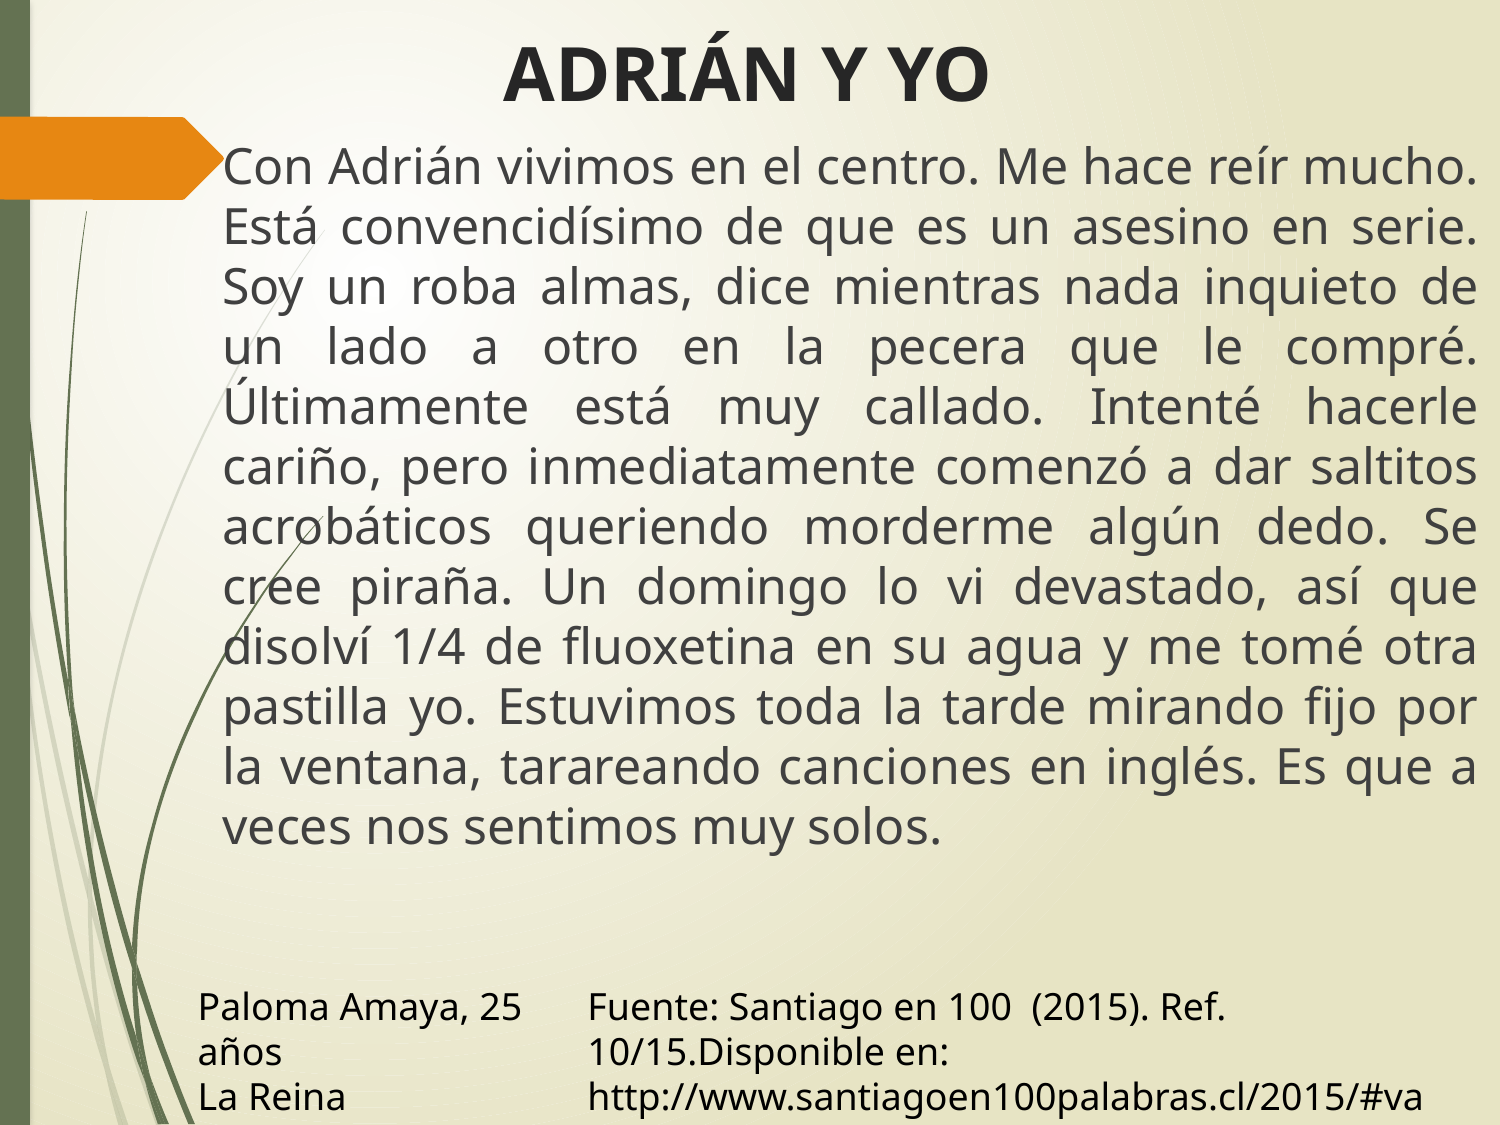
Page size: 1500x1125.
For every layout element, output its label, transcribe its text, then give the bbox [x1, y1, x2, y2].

text_box Paloma Amaya, 25 años La Reina [183, 975, 572, 1125]
list Con Adrián vivimos en el centro. Me hace reír mucho. Está convencidísimo de que es un asesino en serie. Soy un roba almas, dice mientras nada inquieto de un lado a otro en la pecera que le compré. Últimamente está muy callado. Intenté hacerle cariño, pero inmediatamente comenzó a dar saltitos acrobáticos queriendo morderme algún dedo. Se cree piraña. Un domingo lo vi devastado, así que disolví 1/4 de fluoxetina en su agua y me tomé otra pastilla yo. Estuvimos toda la tarde mirando fijo por la ventana, tarareando canciones en inglés. Es que a veces nos sentimos muy solos. [207, 126, 1495, 905]
title ADRIÁN Y YO [111, 19, 1385, 126]
text_box Fuente: Santiago en 100 (2015). Ref. 10/15.Disponible en: http://www.santiagoen100palabras.cl/2015/#va [572, 975, 1500, 1125]
